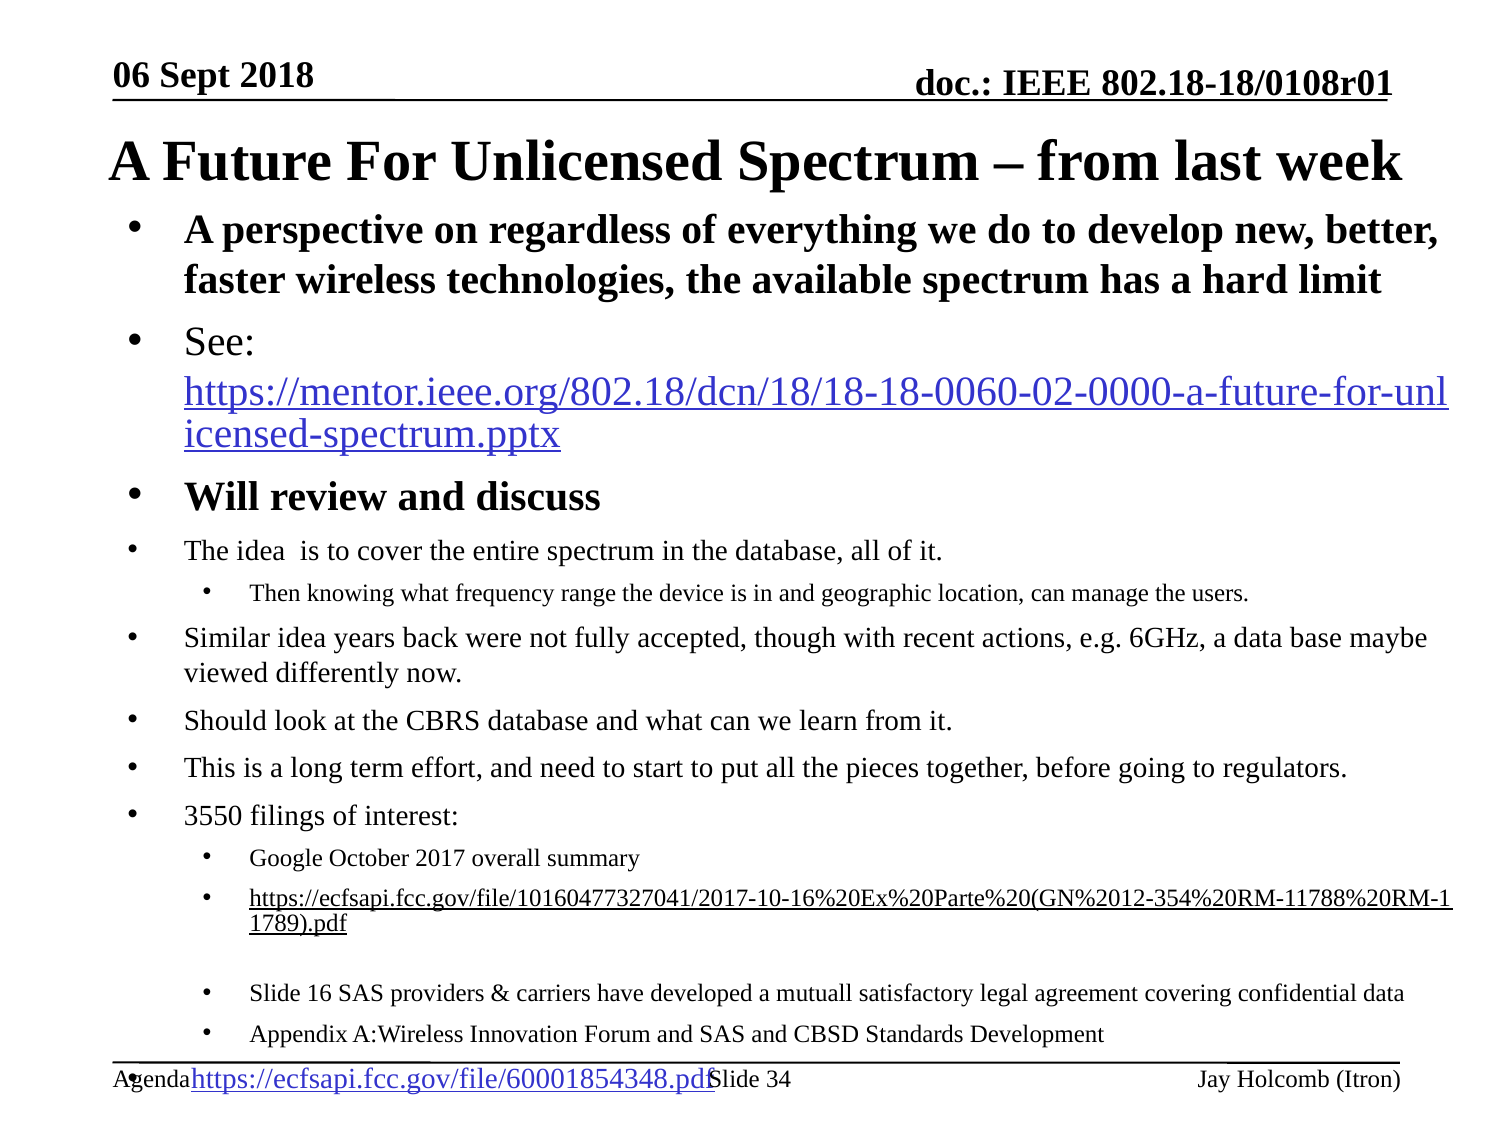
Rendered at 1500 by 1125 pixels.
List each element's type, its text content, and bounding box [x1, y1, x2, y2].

list A perspective on regardless of everything we do to develop new, better, faster wireless technologies, the available spectrum has a hard limit See: https://mentor.ieee.org/802.18/dcn/18/18-18-0060-02-0000-a-future-for-unlicensed-spectrum.pptx Will review and discuss The idea is to cover the entire spectrum in the database, all of it. Then knowing what frequency range the device is in and geographic location, can manage the users. Similar idea years back were not fully accepted, though with recent actions, e.g. 6GHz, a data base maybe viewed differently now. Should look at the CBRS database and what can we learn from it. This is a long term effort, and need to start to put all the pieces together, before going to regulators. 3550 filings of interest: Google October 2017 overall summary https://ecfsapi.fcc.gov/file/10160477327041/2017-10-16%20Ex%20Parte%20(GN%2012-354%20RM-11788%20RM-11789).pdf Slide 16 SAS providers & carriers have developed a mutuall satisfactory legal agreement covering confidential data Appendix A:Wireless Innovation Forum and SAS and CBSD Standards Development https://ecfsapi.fcc.gov/file/60001854348.pdf [112, 193, 1476, 932]
slide_number Slide 34 [699, 1061, 800, 1123]
footer Jay Holcomb (Itron) [878, 1061, 1402, 1093]
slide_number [112, 49, 488, 95]
title A Future For Unlicensed Spectrum – from last week [62, 100, 1451, 214]
